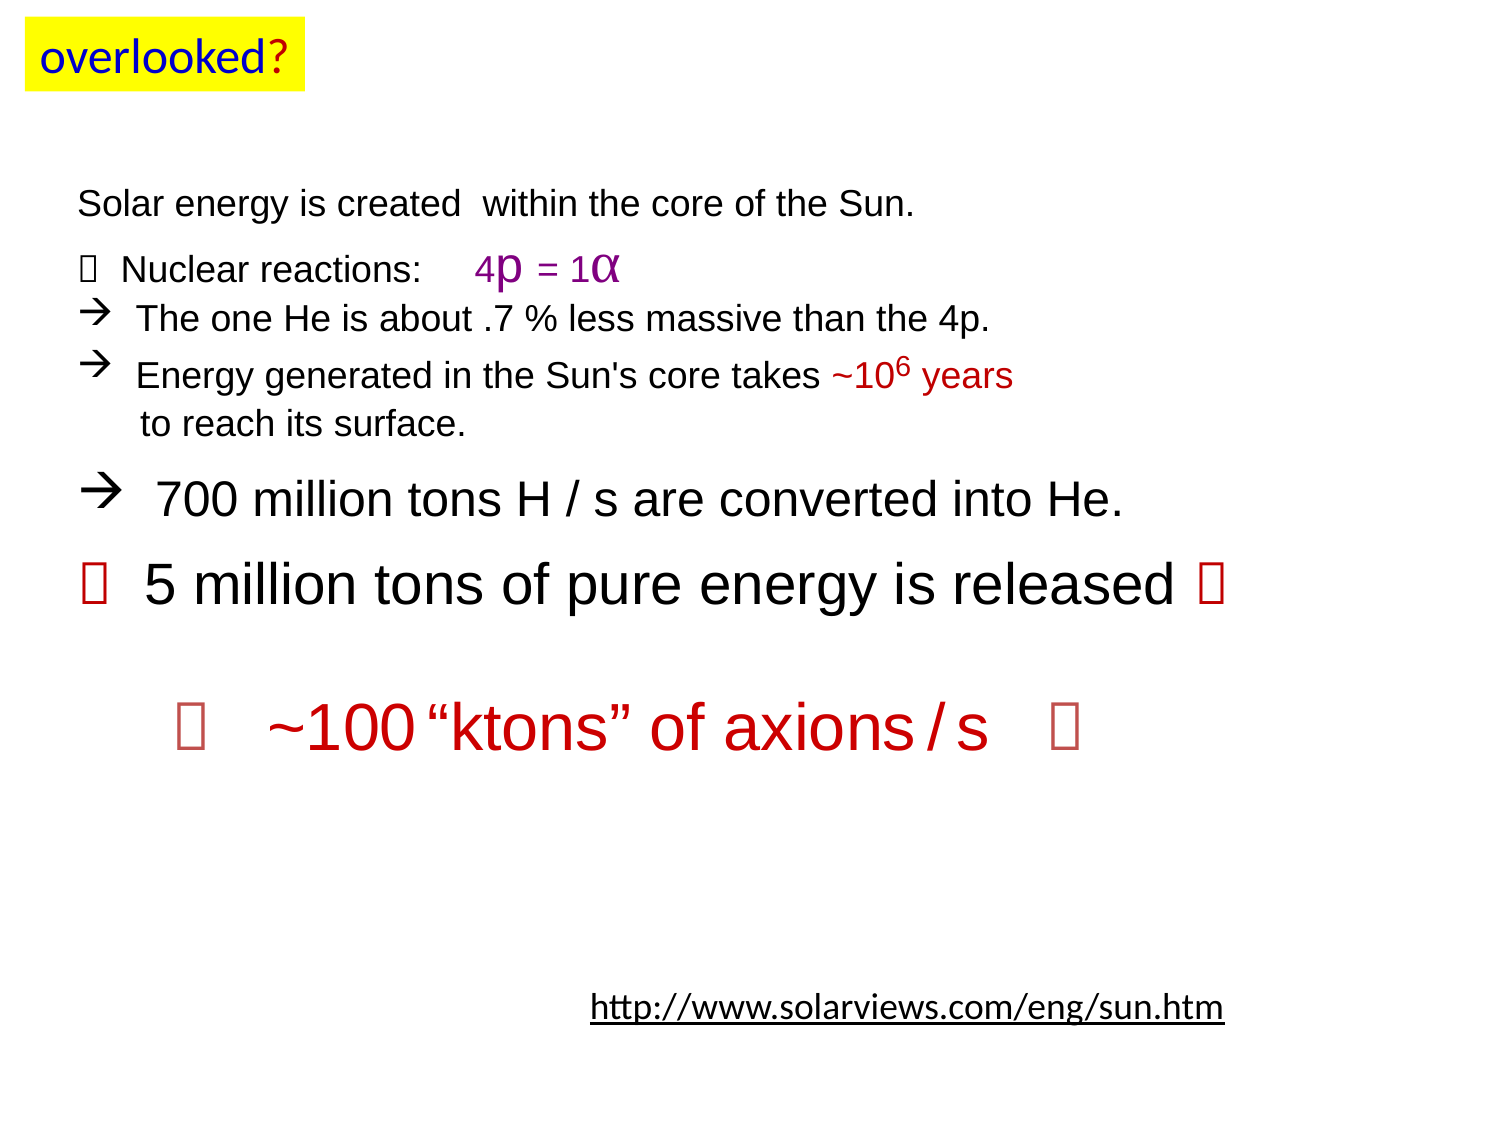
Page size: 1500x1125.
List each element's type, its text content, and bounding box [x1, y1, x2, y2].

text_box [62, 171, 1476, 1041]
text_box overlooked? [24, 16, 305, 92]
